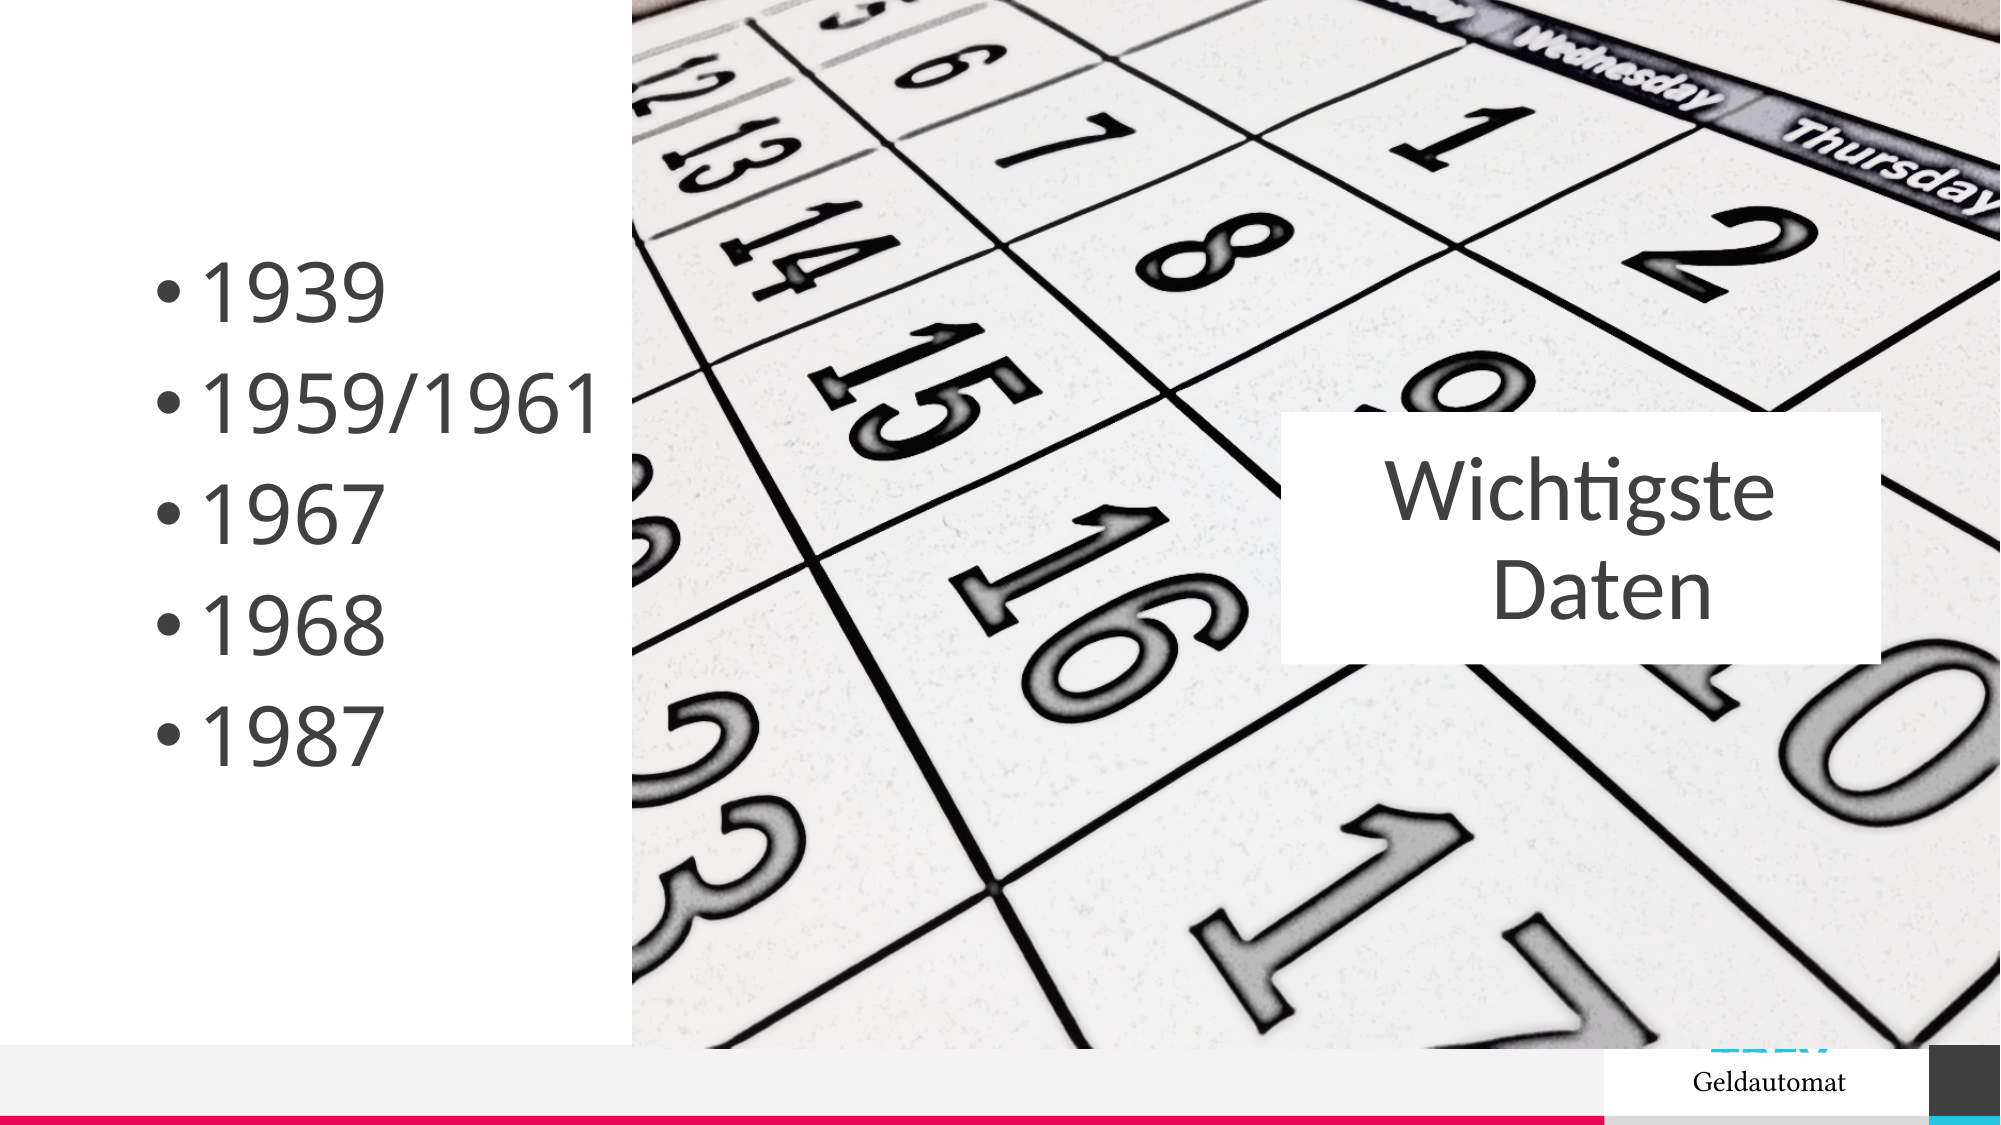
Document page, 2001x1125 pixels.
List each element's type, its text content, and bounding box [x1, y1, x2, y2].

picture [632, 0, 2000, 1049]
slide_number [1929, 1049, 2000, 1116]
text_box [1675, 1052, 1892, 1113]
list 1939 1959/1961 1967 1968 1987 [154, 292, 632, 785]
text_box Geldautomat [1678, 1055, 1947, 1105]
